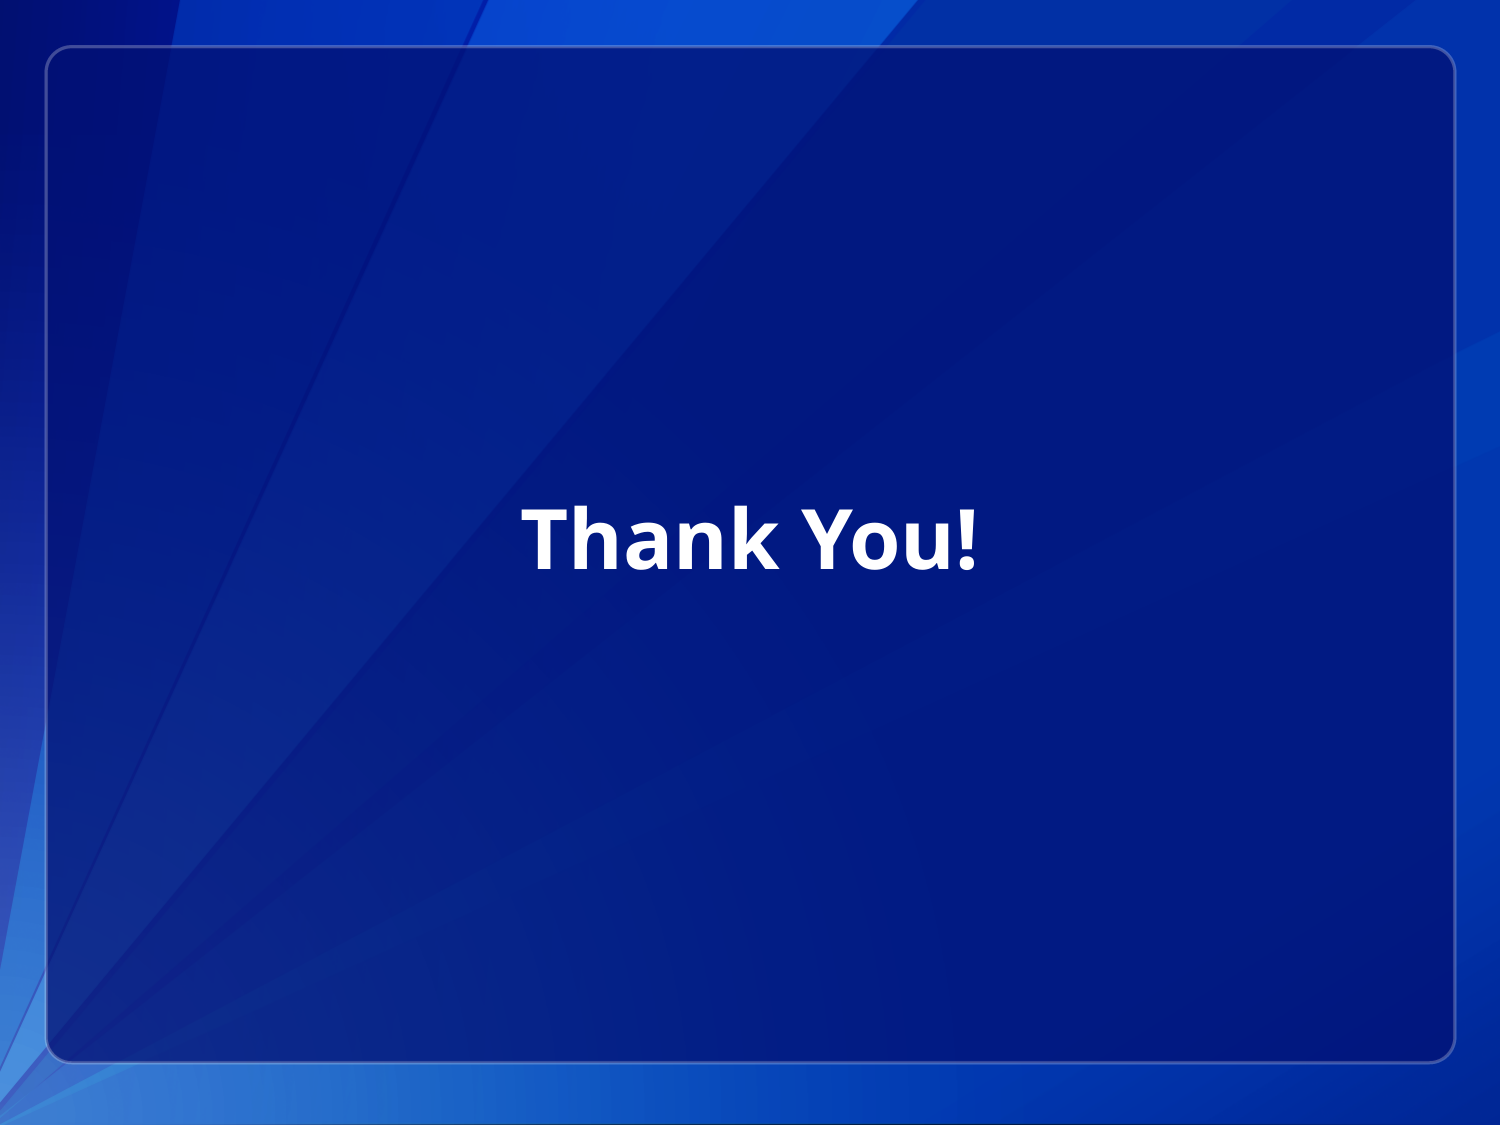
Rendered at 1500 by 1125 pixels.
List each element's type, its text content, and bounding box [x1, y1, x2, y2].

picture [0, 0, 1500, 1125]
list Thank You! [75, 262, 1425, 950]
